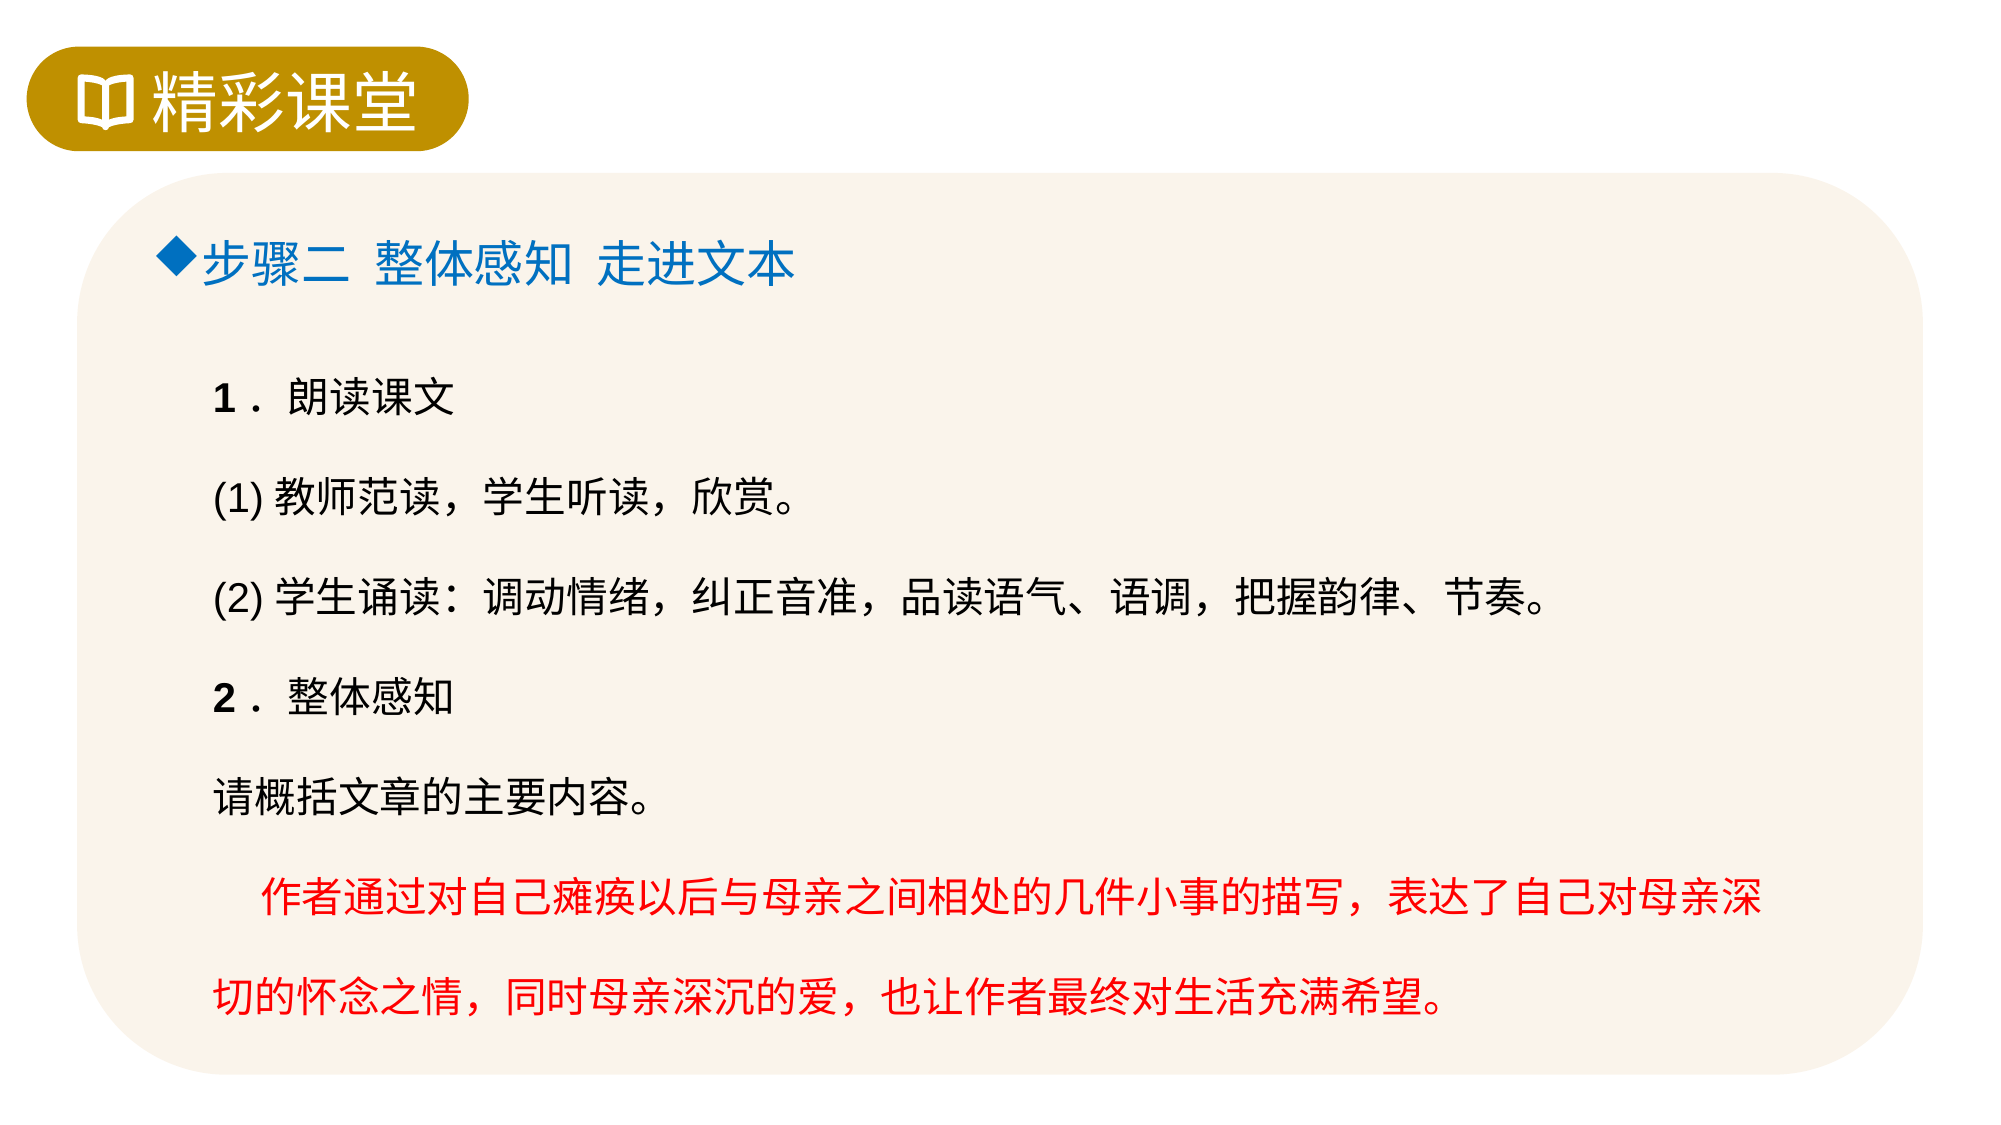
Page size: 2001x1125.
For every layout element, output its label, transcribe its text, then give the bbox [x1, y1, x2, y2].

text_box [76, 171, 1924, 1076]
text_box 1．朗读课文 (1)教师范读，学生听读，欣赏。 (2)学生诵读：调动情绪，纠正音准，品读语气、语调，把握韵律、节奏。 2．整体感知 请概括文章的主要内容。 作者通过对自己瘫痪以后与母亲之间相处的几件小事的描写，表达了自己对母亲深切的怀念之情，同时母亲深沉的爱，也让作者最终对生活充满希望。 [198, 312, 1802, 1028]
text_box [77, 74, 134, 131]
text_box [25, 45, 470, 153]
text_box 精彩课堂 [137, 53, 444, 149]
text_box 步骤二 整体感知 走进文本 [137, 224, 1012, 300]
